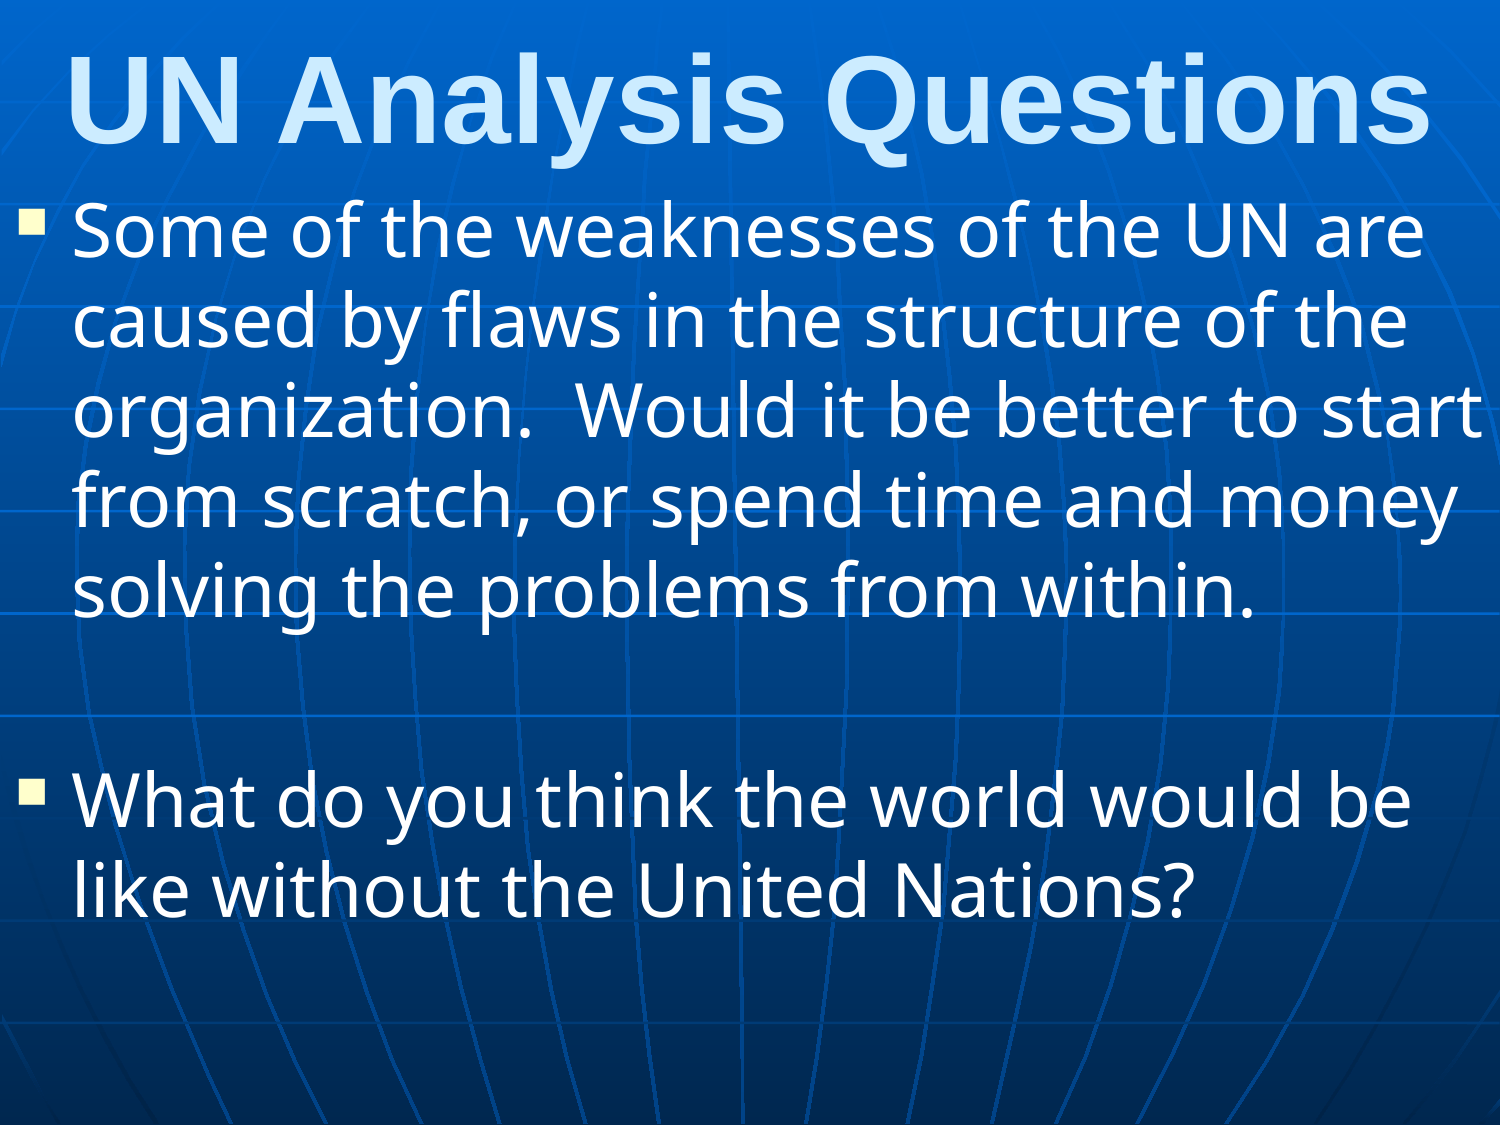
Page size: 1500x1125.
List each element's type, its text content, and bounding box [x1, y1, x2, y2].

list Some of the weaknesses of the UN are caused by flaws in the structure of the organization. Would it be better to start from scratch, or spend time and money solving the problems from within. What do you think the world would be like without the United Nations? [0, 174, 1500, 1125]
title UN Analysis Questions [0, 0, 1500, 174]
